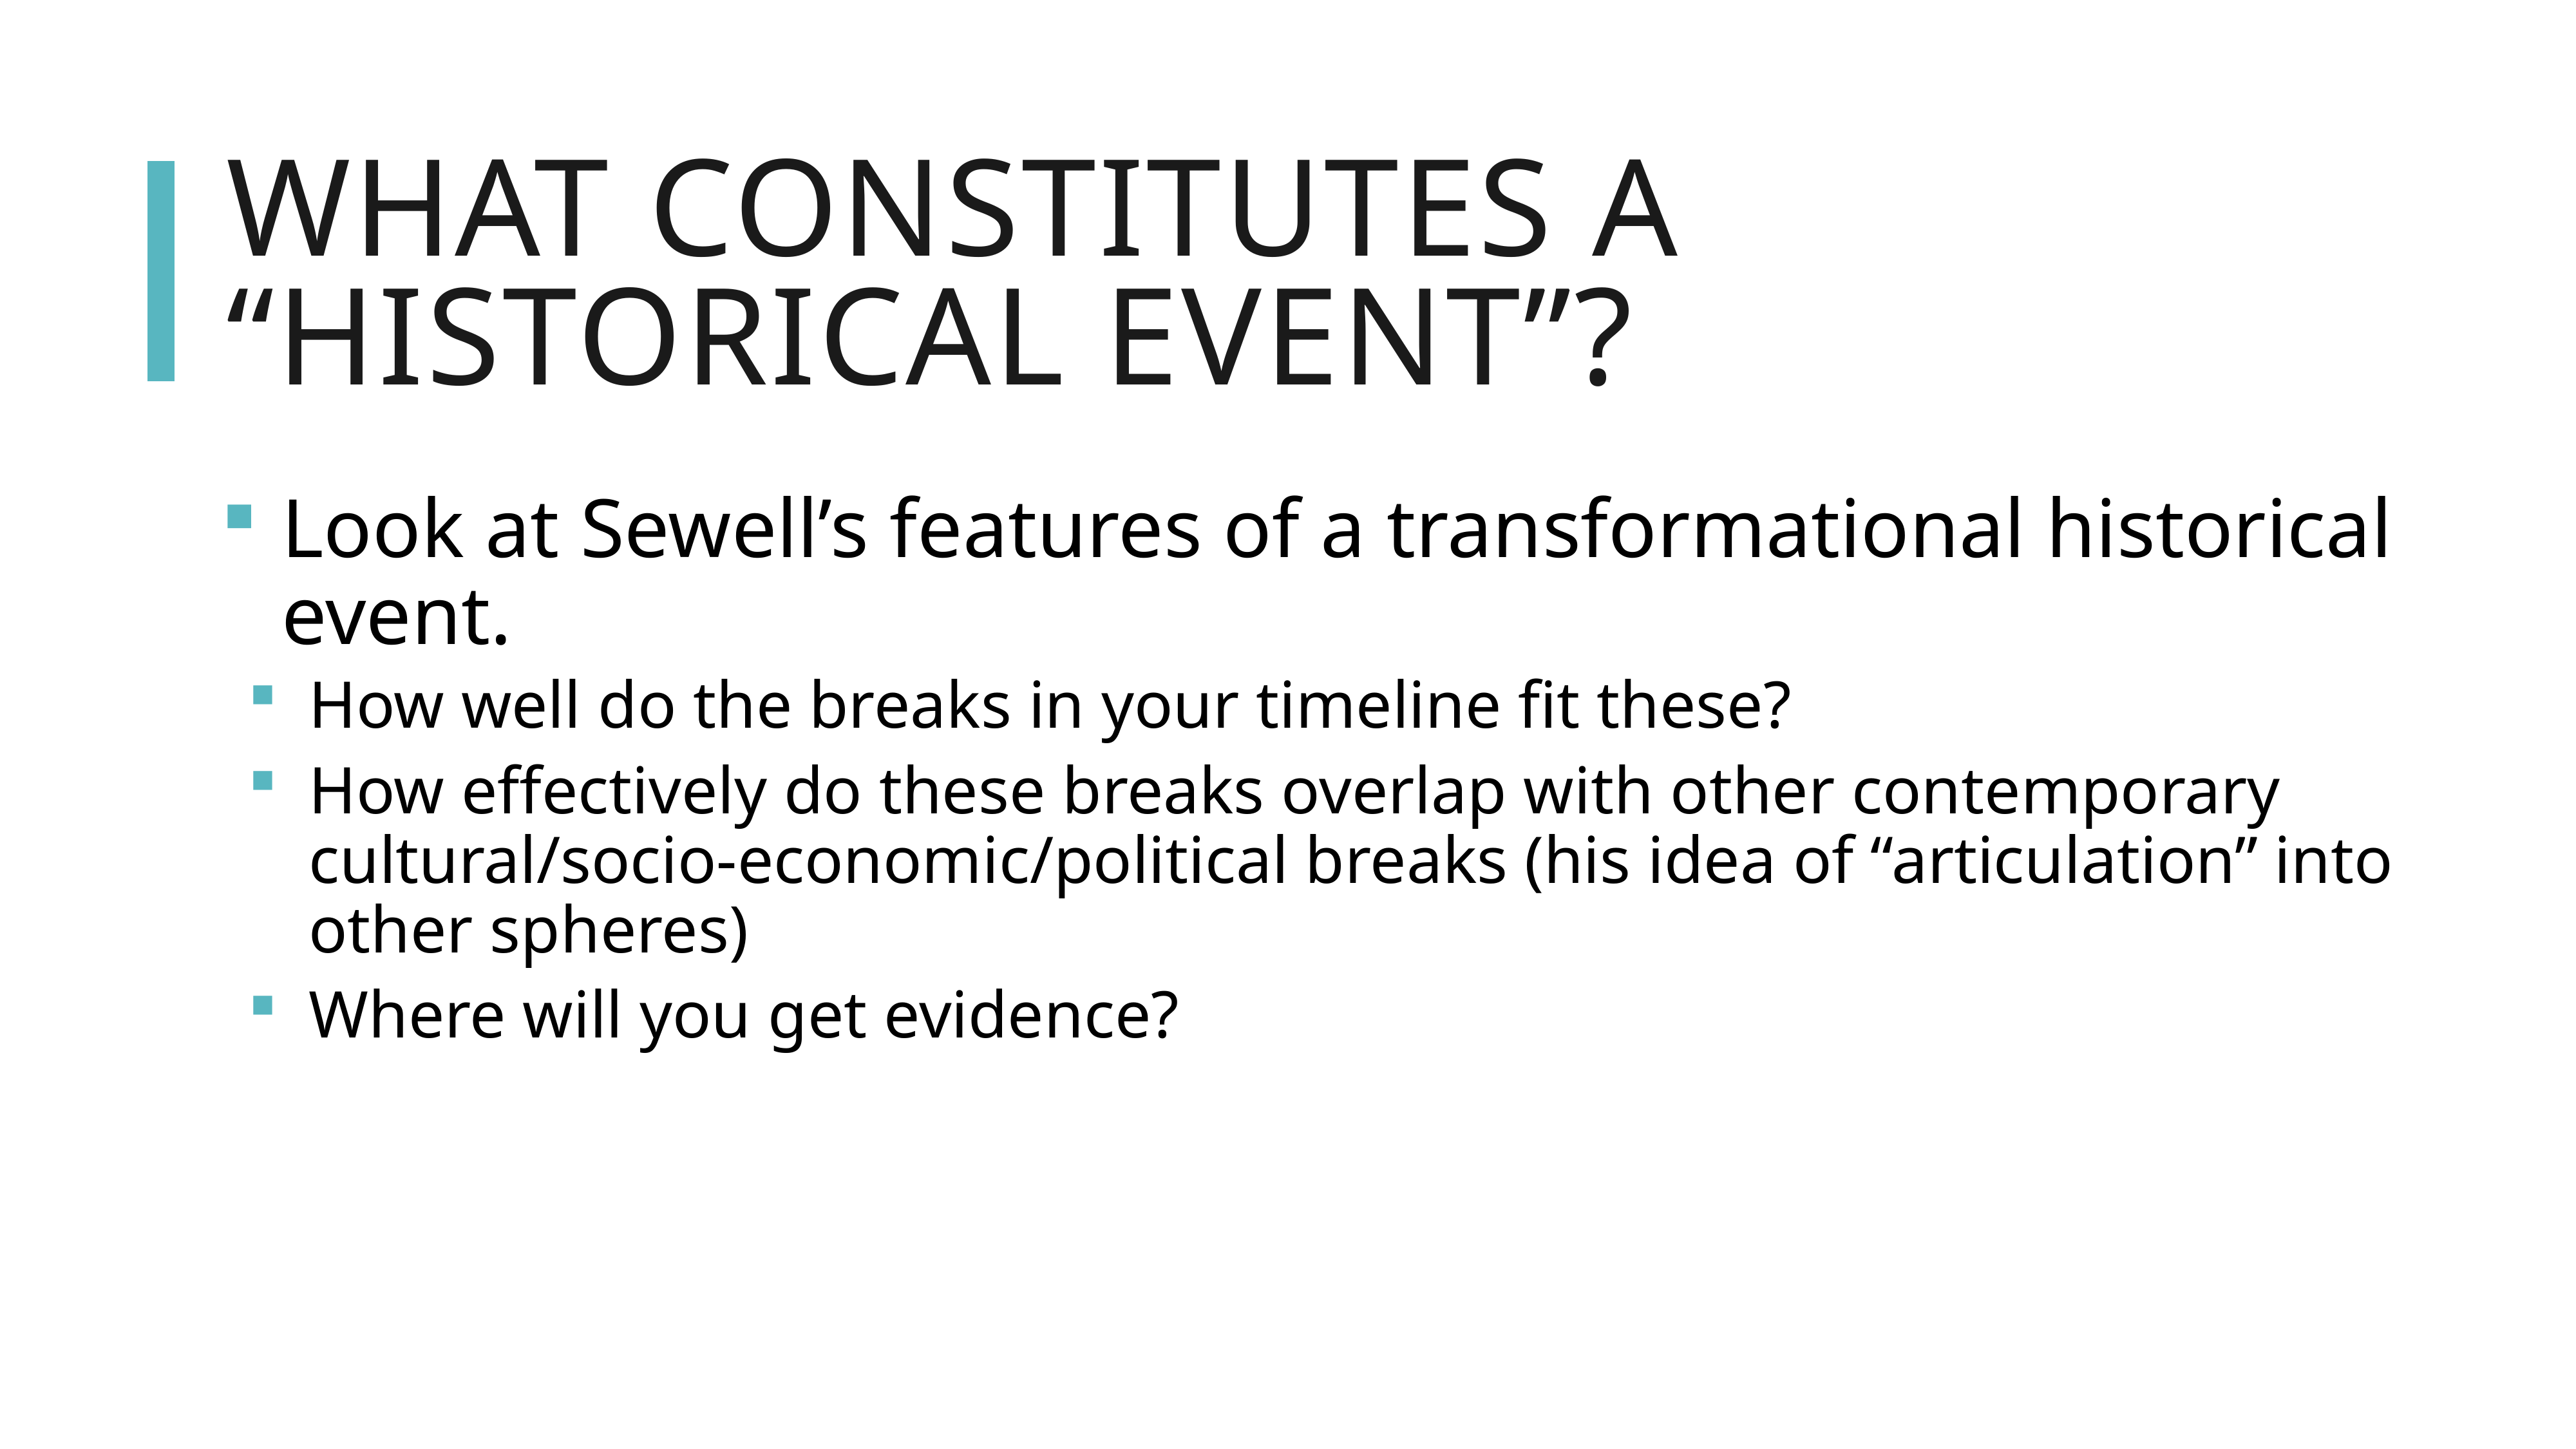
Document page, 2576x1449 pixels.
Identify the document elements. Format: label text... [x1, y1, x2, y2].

title What constitutes a “historical event”? [216, 123, 2496, 440]
list Look at Sewell’s features of a transformational historical event. How well do the breaks in your timeline fit these? How effectively do these breaks overlap with other contemporary cultural/socio-economic/political breaks (his idea of “articulation” into other spheres) Where will you get evidence? [216, 483, 2496, 1333]
